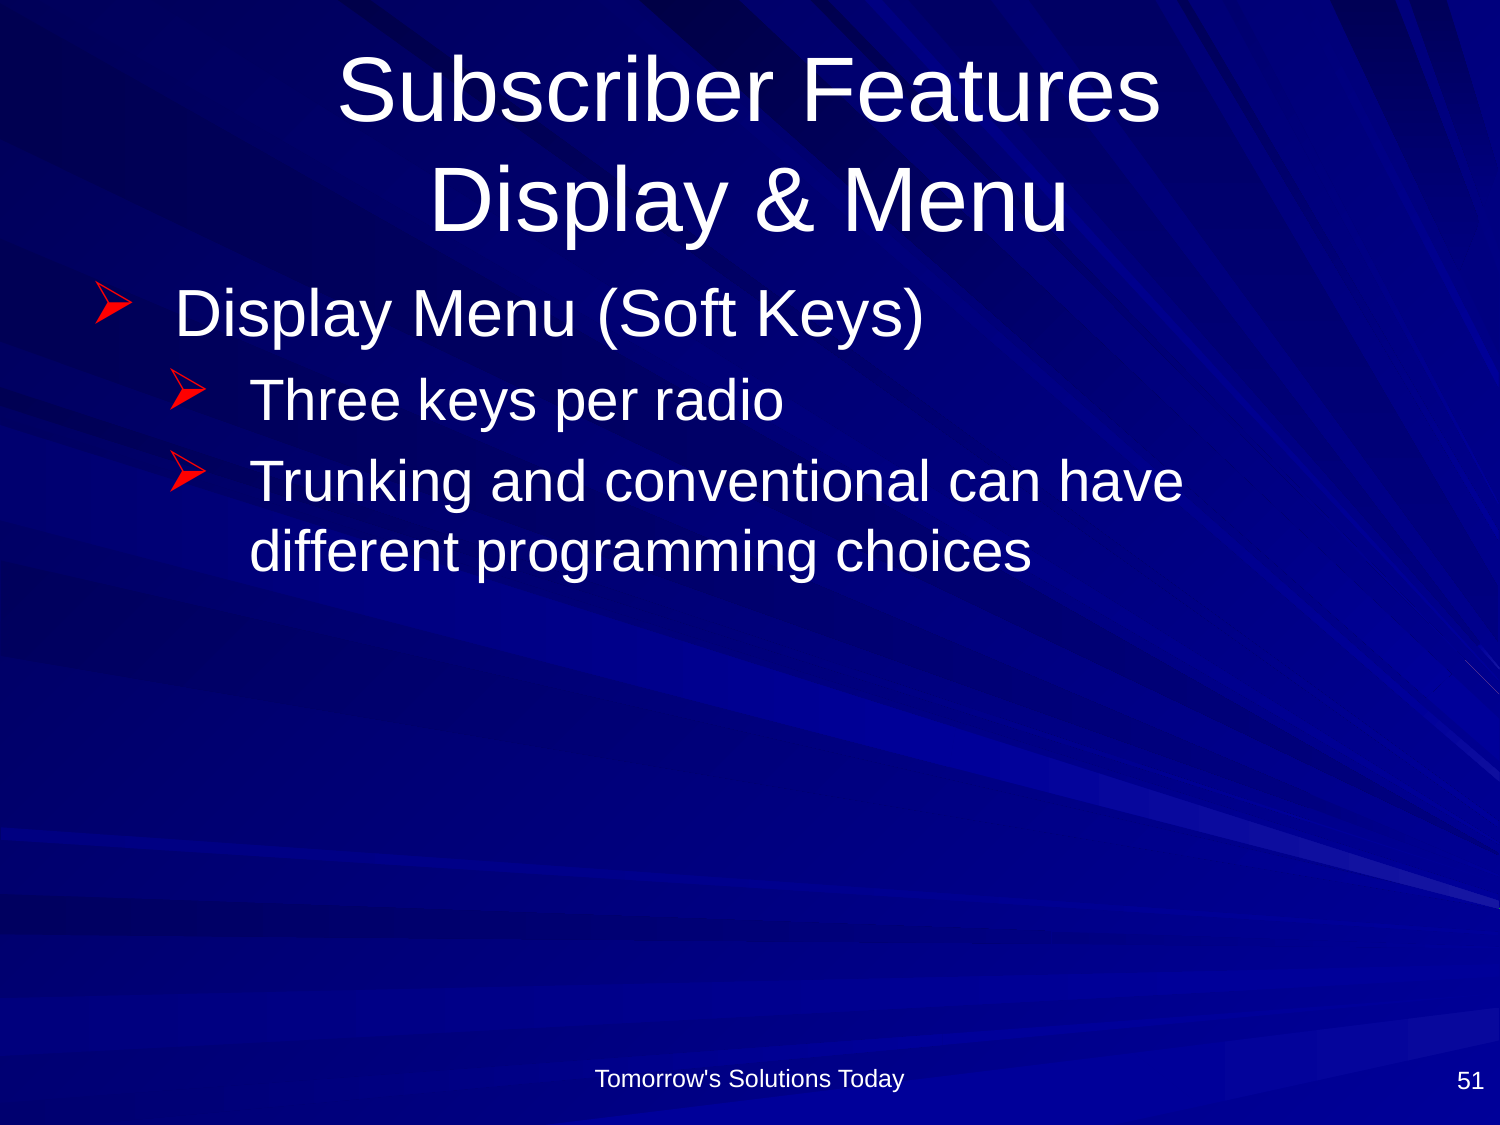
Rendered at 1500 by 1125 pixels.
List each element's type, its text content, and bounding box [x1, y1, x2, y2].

title Subscriber Features Display & Menu [74, 45, 1426, 234]
slide_number 51 [1149, 1024, 1500, 1103]
footer Tomorrow's Solutions Today [512, 1024, 988, 1101]
list Display Menu (Soft Keys) Three keys per radio Trunking and conventional can have different programming choices [74, 262, 1426, 1006]
